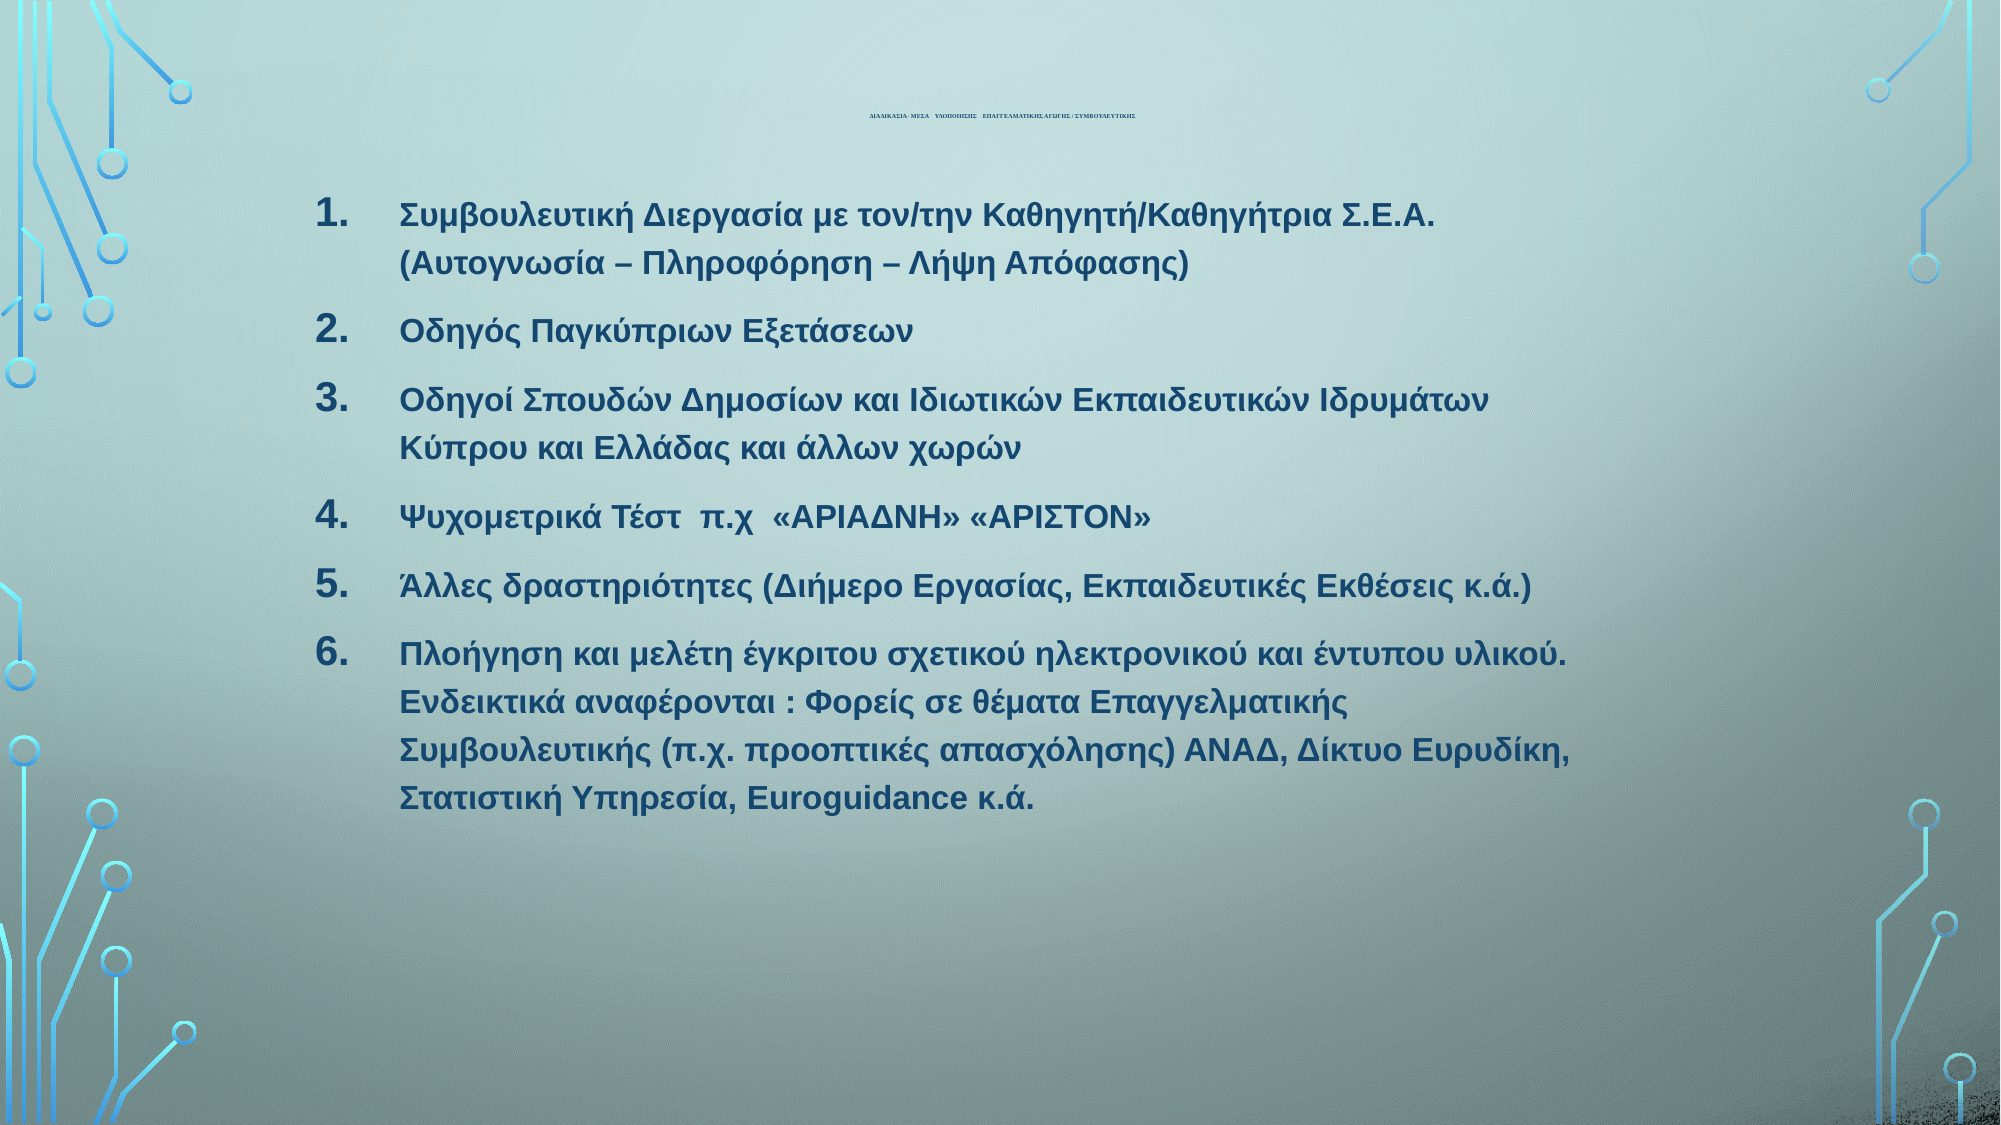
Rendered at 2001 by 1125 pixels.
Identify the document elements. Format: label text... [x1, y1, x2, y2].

list Συμβουλευτική Διεργασία με τον/την Καθηγητή/Καθηγήτρια Σ.Ε.Α. (Αυτογνωσία – Πληροφόρηση – Λήψη Απόφασης) Οδηγός Παγκύπριων Εξετάσεων Οδηγοί Σπουδών Δημοσίων και Ιδιωτικών Εκπαιδευτικών Ιδρυμάτων Κύπρου και Ελλάδας και άλλων χωρών Ψυχομετρικά Τέστ π.χ «ΑΡΙΑΔΝΗ» «ΑΡΙΣΤΟΝ» Άλλες δραστηριότητες (Διήμερο Εργασίας, Εκπαιδευτικές Εκθέσεις κ.ά.) Πλοήγηση και μελέτη έγκριτου σχετικού ηλεκτρονικού και έντυπου υλικού. Ενδεικτικά αναφέρονται : Φορείς σε θέματα Επαγγελματικής Συμβουλευτικής (π.χ. προοπτικές απασχόλησης) ΑΝΑΔ, Δίκτυο Ευρυδίκη, Στατιστική Υπηρεσία, Euroguidance κ.ά. [300, 177, 1614, 1035]
title ΔΙΑΔΙΚΑΣΙΑ- ΜΕΣΑ ΥΛΟΠΟΙΗΣΗΣ επαγγελματικησ αγωγησ / συμβουλευτικησ [323, 91, 1682, 150]
